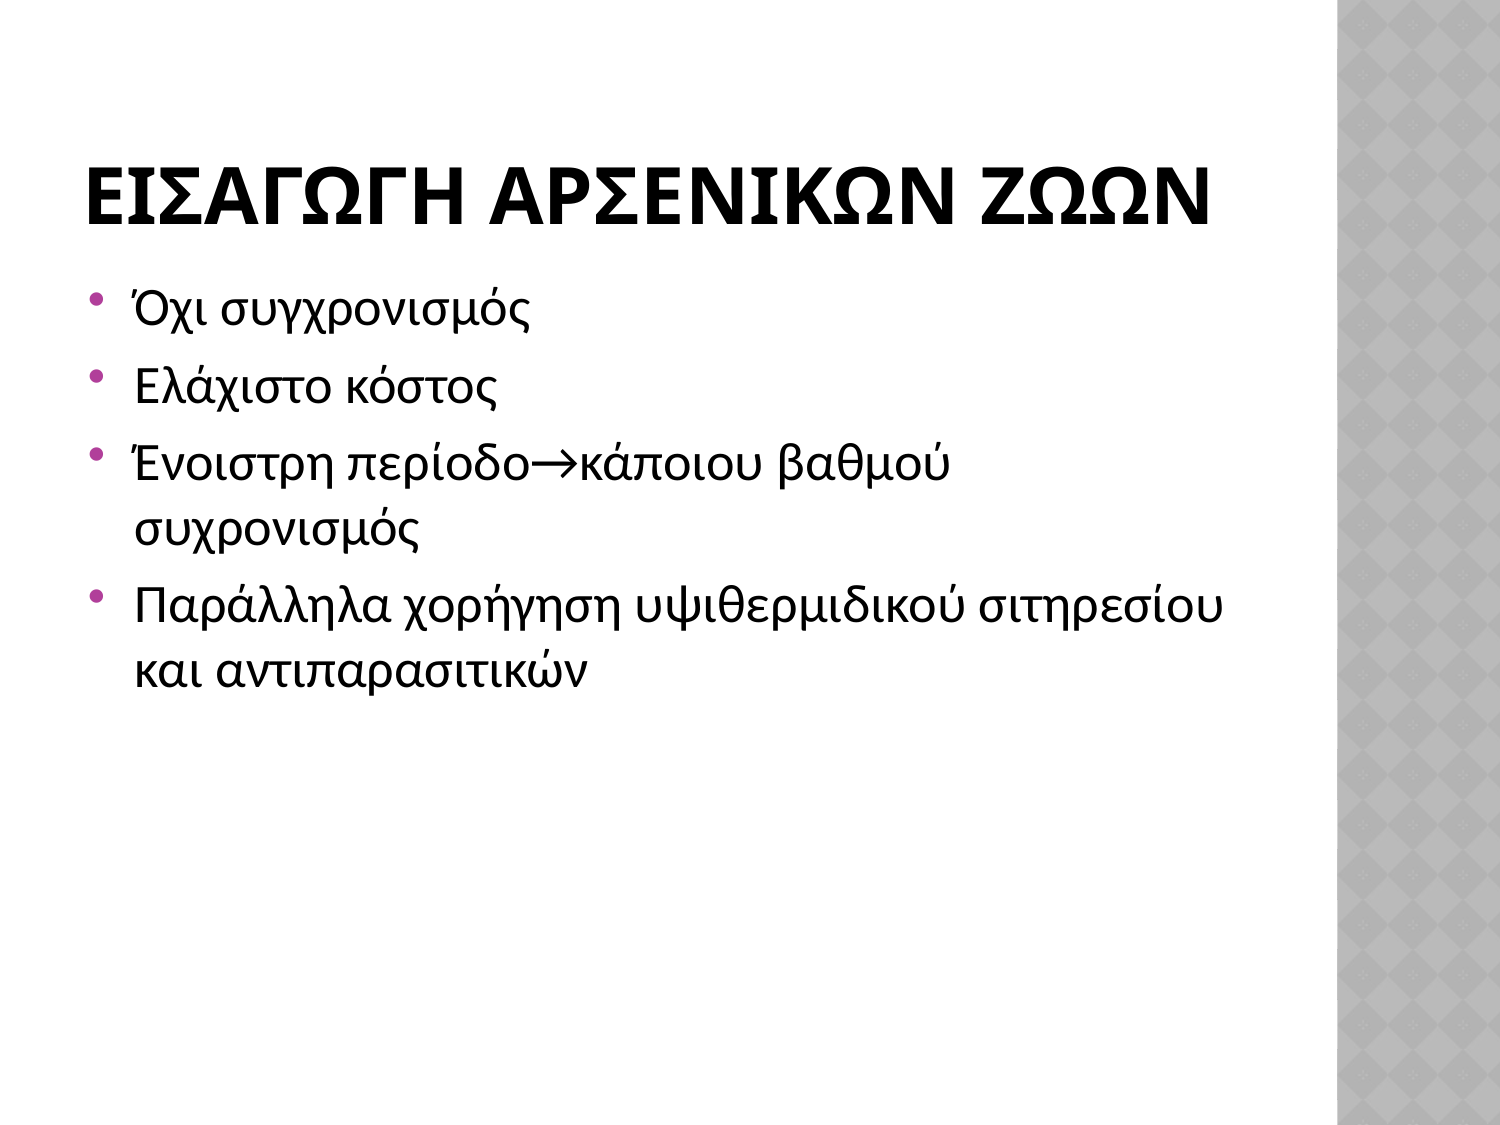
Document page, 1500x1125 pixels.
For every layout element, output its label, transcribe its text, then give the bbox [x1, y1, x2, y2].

title ΕισαγωγΗ αρσενικΩν ζΩων [75, 52, 1263, 240]
list Όχι συγχρονισμός Ελάχιστο κόστος Ένοιστρη περίοδο→κάποιου βαθμού συχρονισμός Παράλληλα χορήγηση υψιθερμιδικού σιτηρεσίου και αντιπαρασιτικών [75, 264, 1263, 1059]
